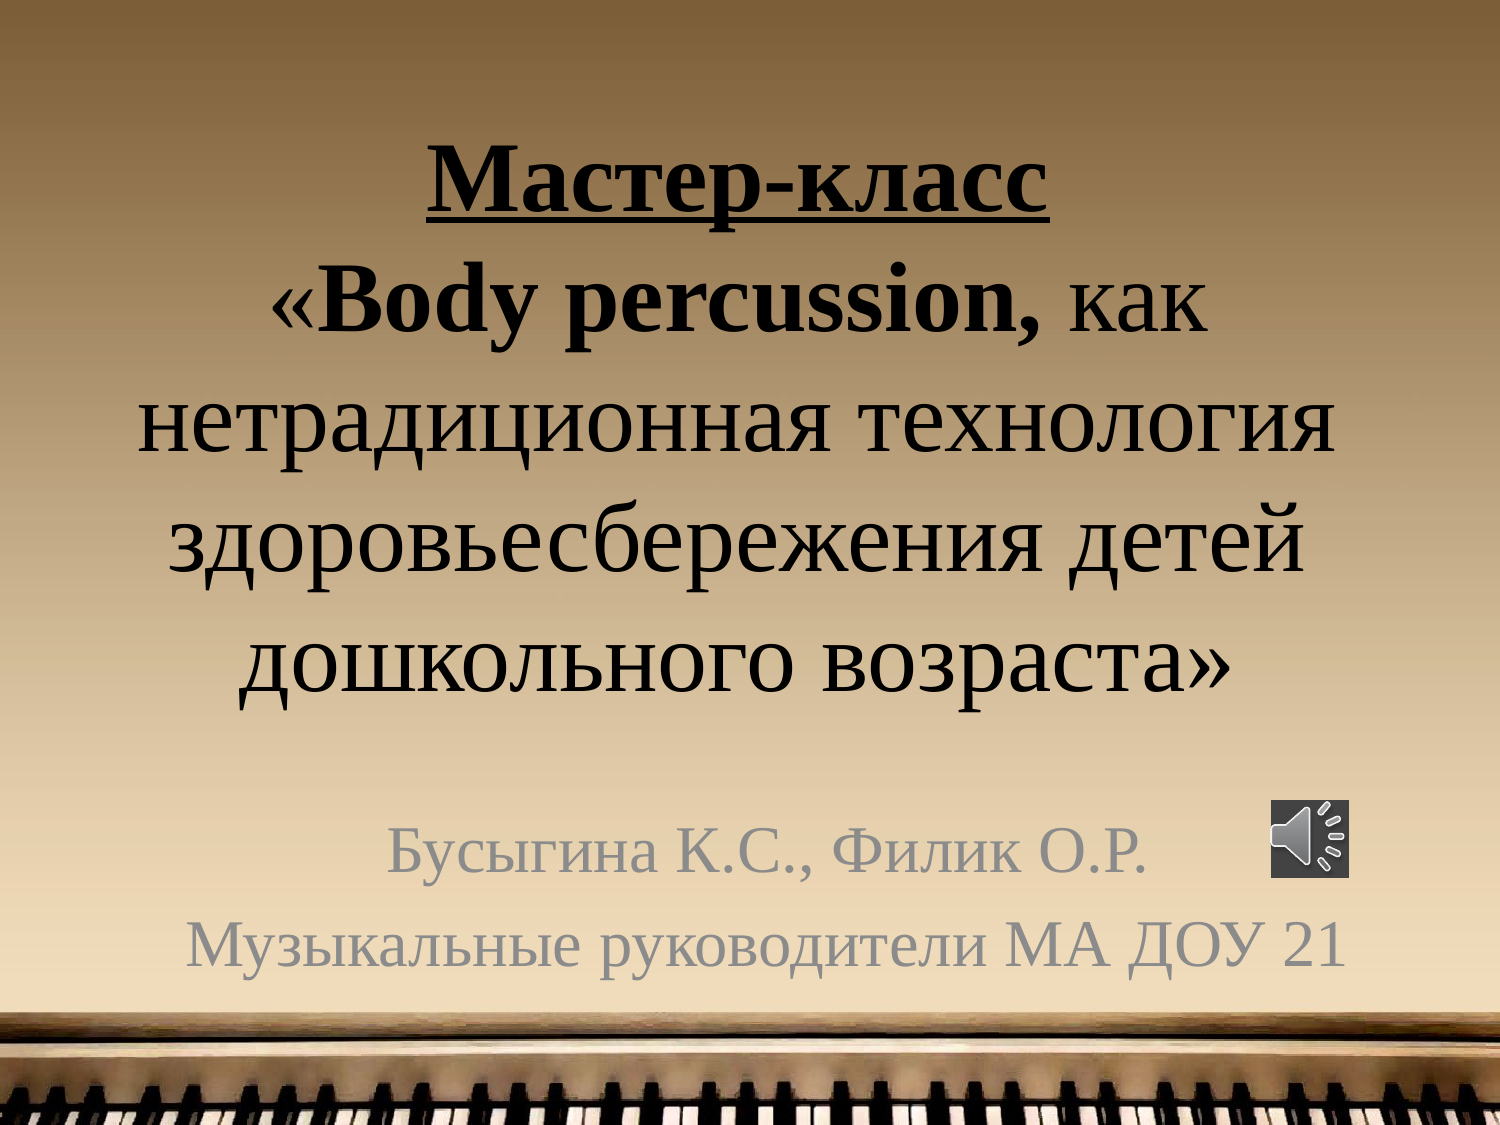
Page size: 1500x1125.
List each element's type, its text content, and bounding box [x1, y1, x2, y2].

picture [0, 0, 1500, 1125]
title Мастер-класс «Body percussion, как нетрадиционная технология здоровьесбережения детей дошкольного возраста» [100, 290, 1376, 532]
subtitle Бусыгина К.С., Филик О.Р. Музыкальные руководители МА ДОУ 21 [64, 798, 1471, 1087]
